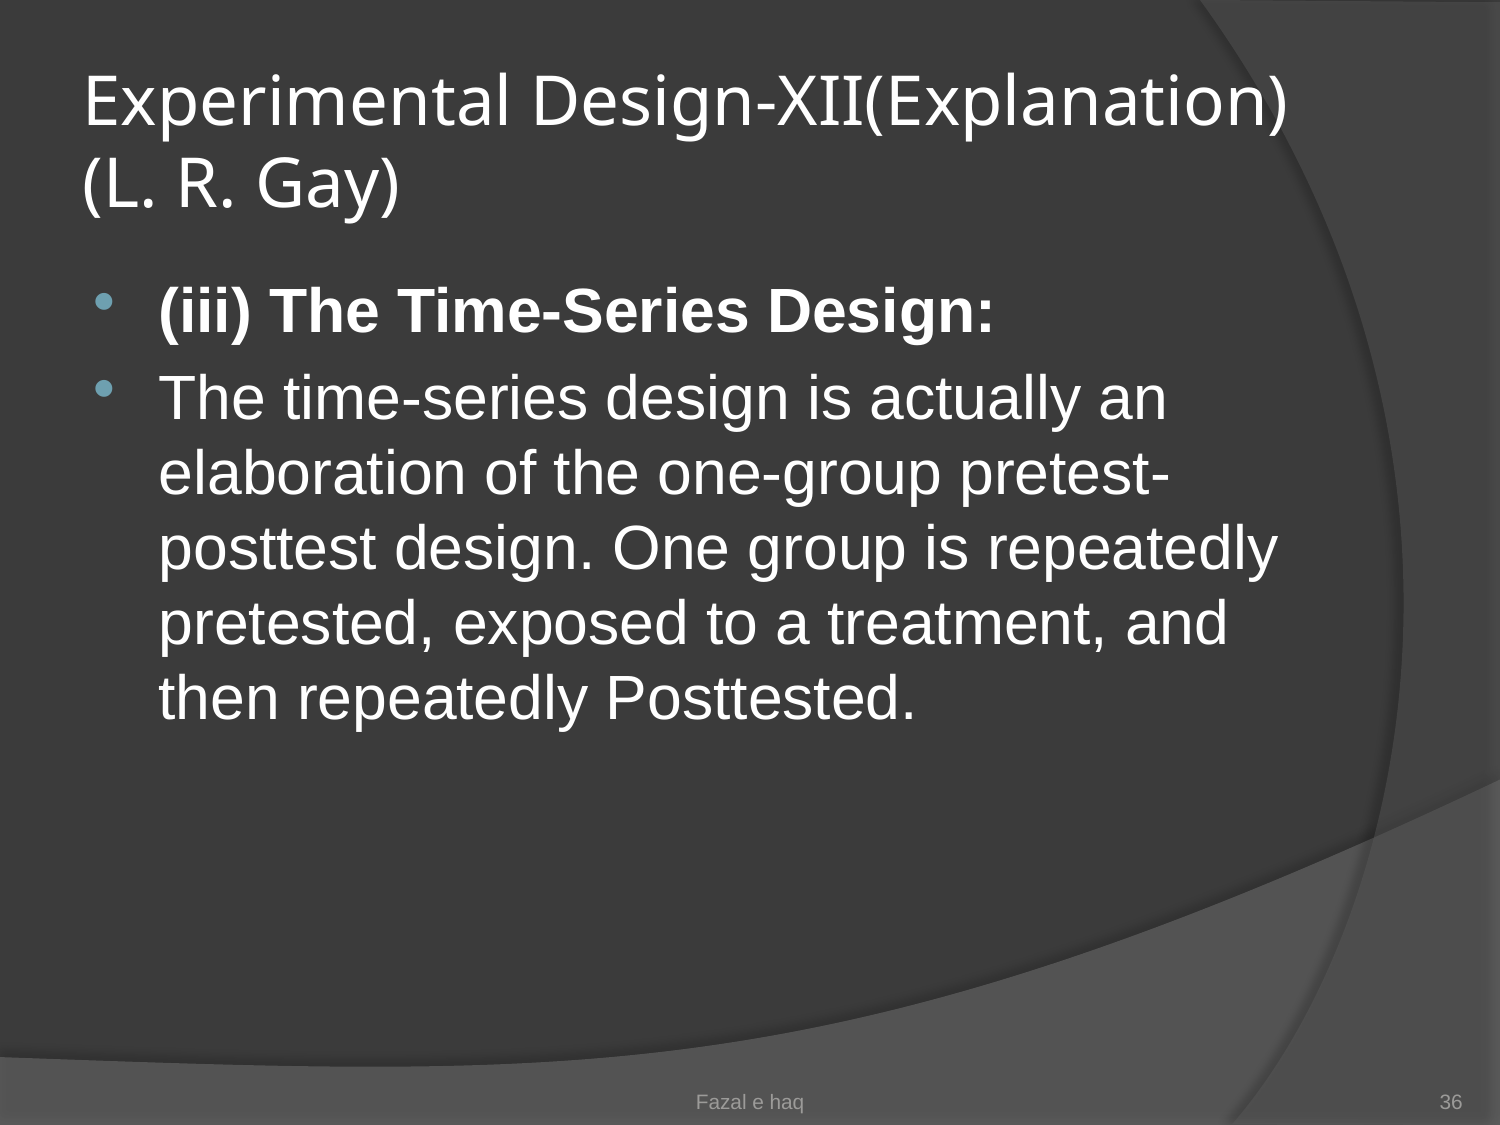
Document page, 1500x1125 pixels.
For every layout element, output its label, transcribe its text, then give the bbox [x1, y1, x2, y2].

footer Fazal e haq [512, 1053, 988, 1114]
list (iii) The Time-Series Design: The time-series design is actually an elaboration of the one-group pretest-posttest design. One group is repeatedly pretested, exposed to a treatment, and then repeatedly Posttested. [75, 262, 1300, 1005]
title Experimental Design-XII(Explanation) (L. R. Gay) [75, 45, 1300, 233]
slide_number 36 [1337, 1053, 1463, 1114]
